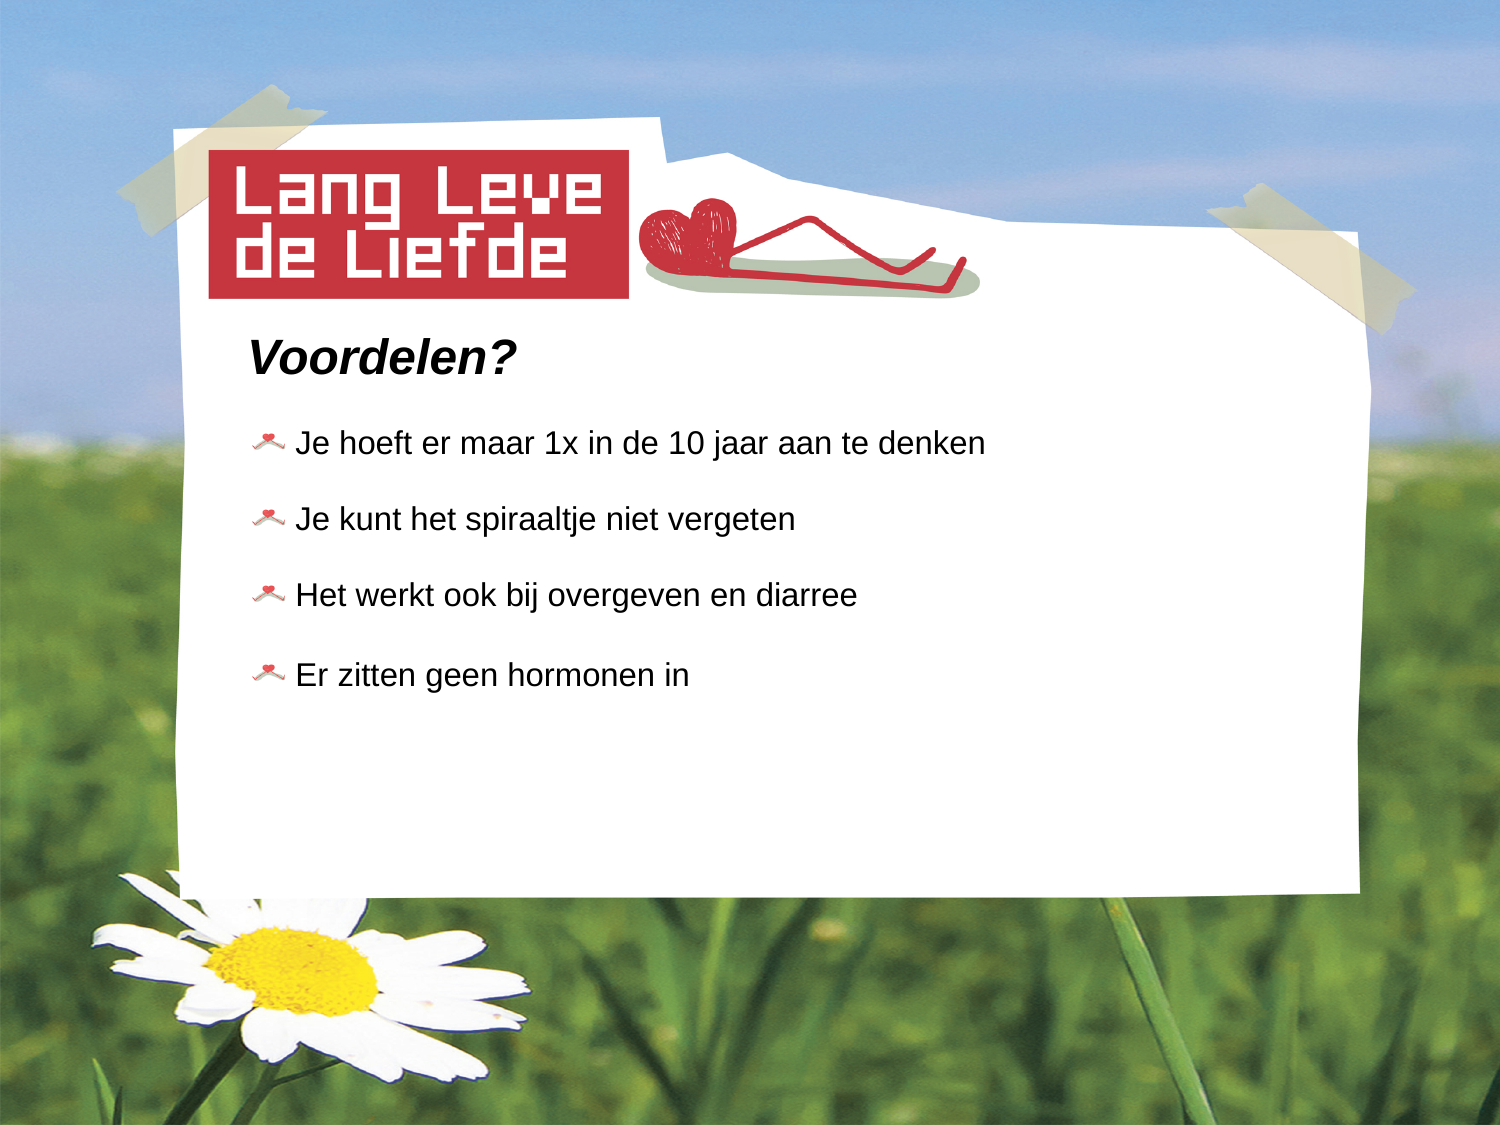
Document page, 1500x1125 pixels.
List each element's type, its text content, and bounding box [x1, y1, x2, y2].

list Voordelen? Je hoeft er maar 1x in de 10 jaar aan te denken Je kunt het spiraaltje niet vergeten Het werkt ook bij overgeven en diarree Er zitten geen hormonen in [231, 329, 1301, 880]
picture [0, 0, 1500, 1125]
